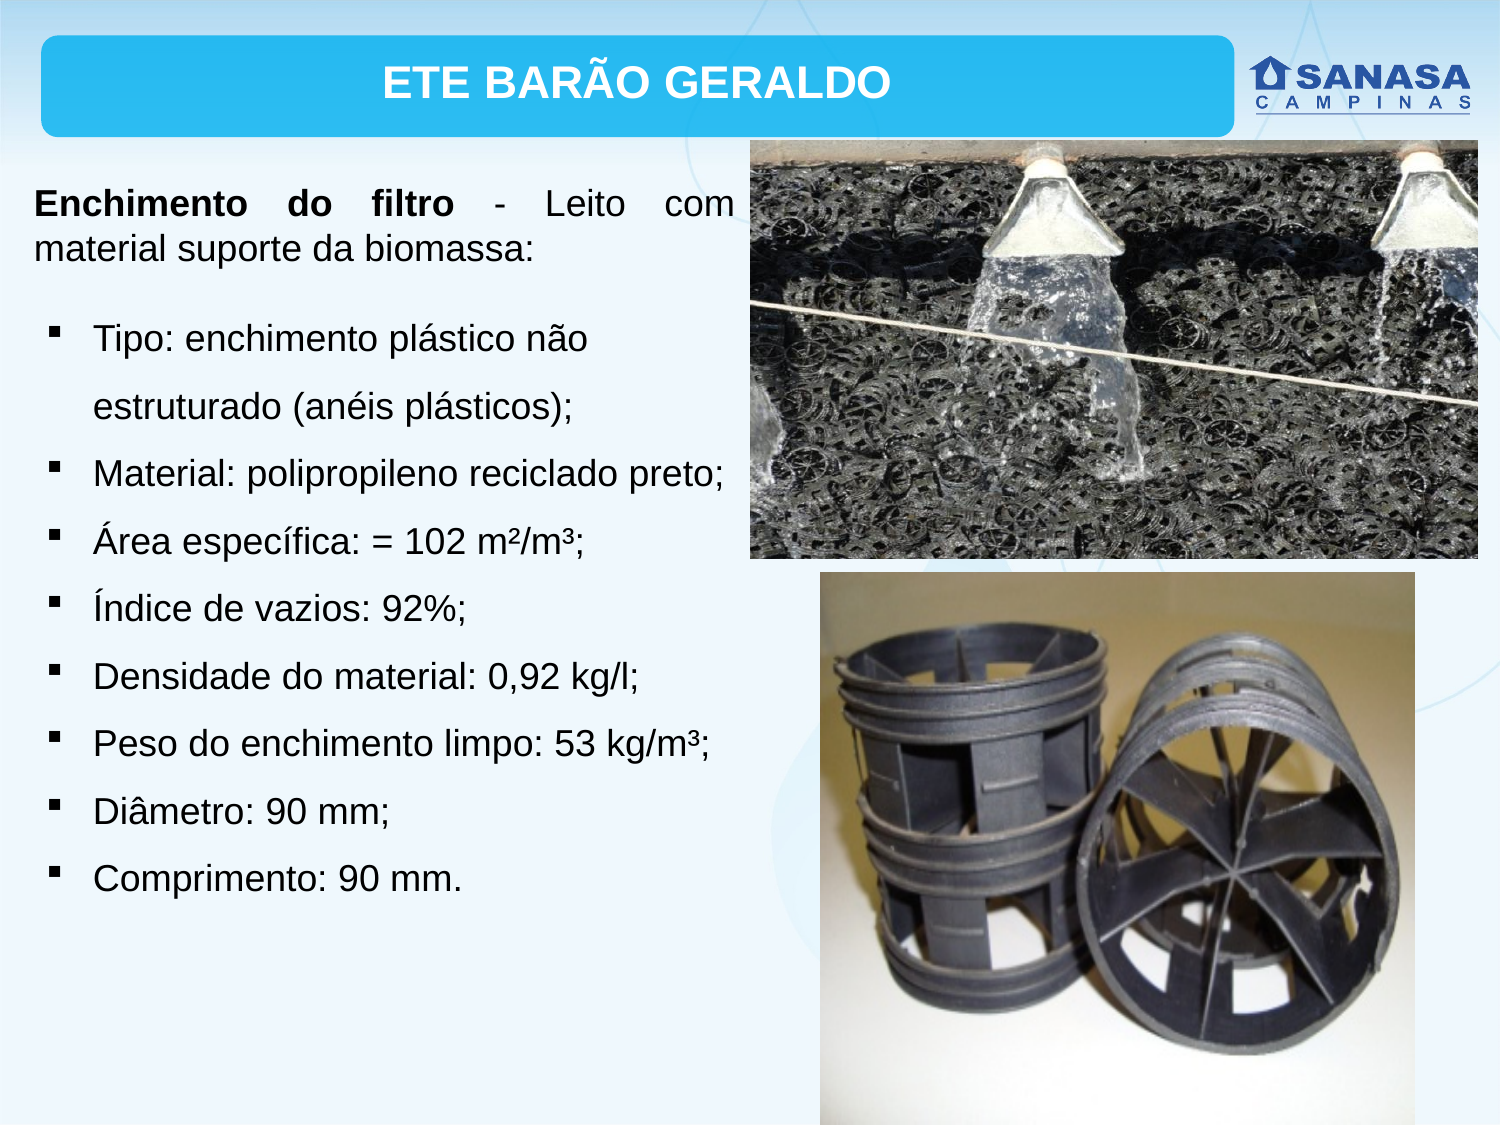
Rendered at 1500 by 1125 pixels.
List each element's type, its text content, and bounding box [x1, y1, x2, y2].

text_box ETE BARÃO GERALDO [41, 45, 1235, 126]
text_box Enchimento do filtro - Leito com material suporte da biomassa: Tipo: enchimento plástico não estruturado (anéis plásticos); Material: polipropileno reciclado preto; Área específica: = 102 m²/m³; Índice de vazios: 92%; Densidade do material: 0,92 kg/l; Peso do enchimento limpo: 53 kg/m³; Diâmetro: 90 mm; Comprimento: 90 mm. [19, 171, 750, 907]
text_box [0, 0, 1500, 75]
picture [0, 75, 1500, 1125]
